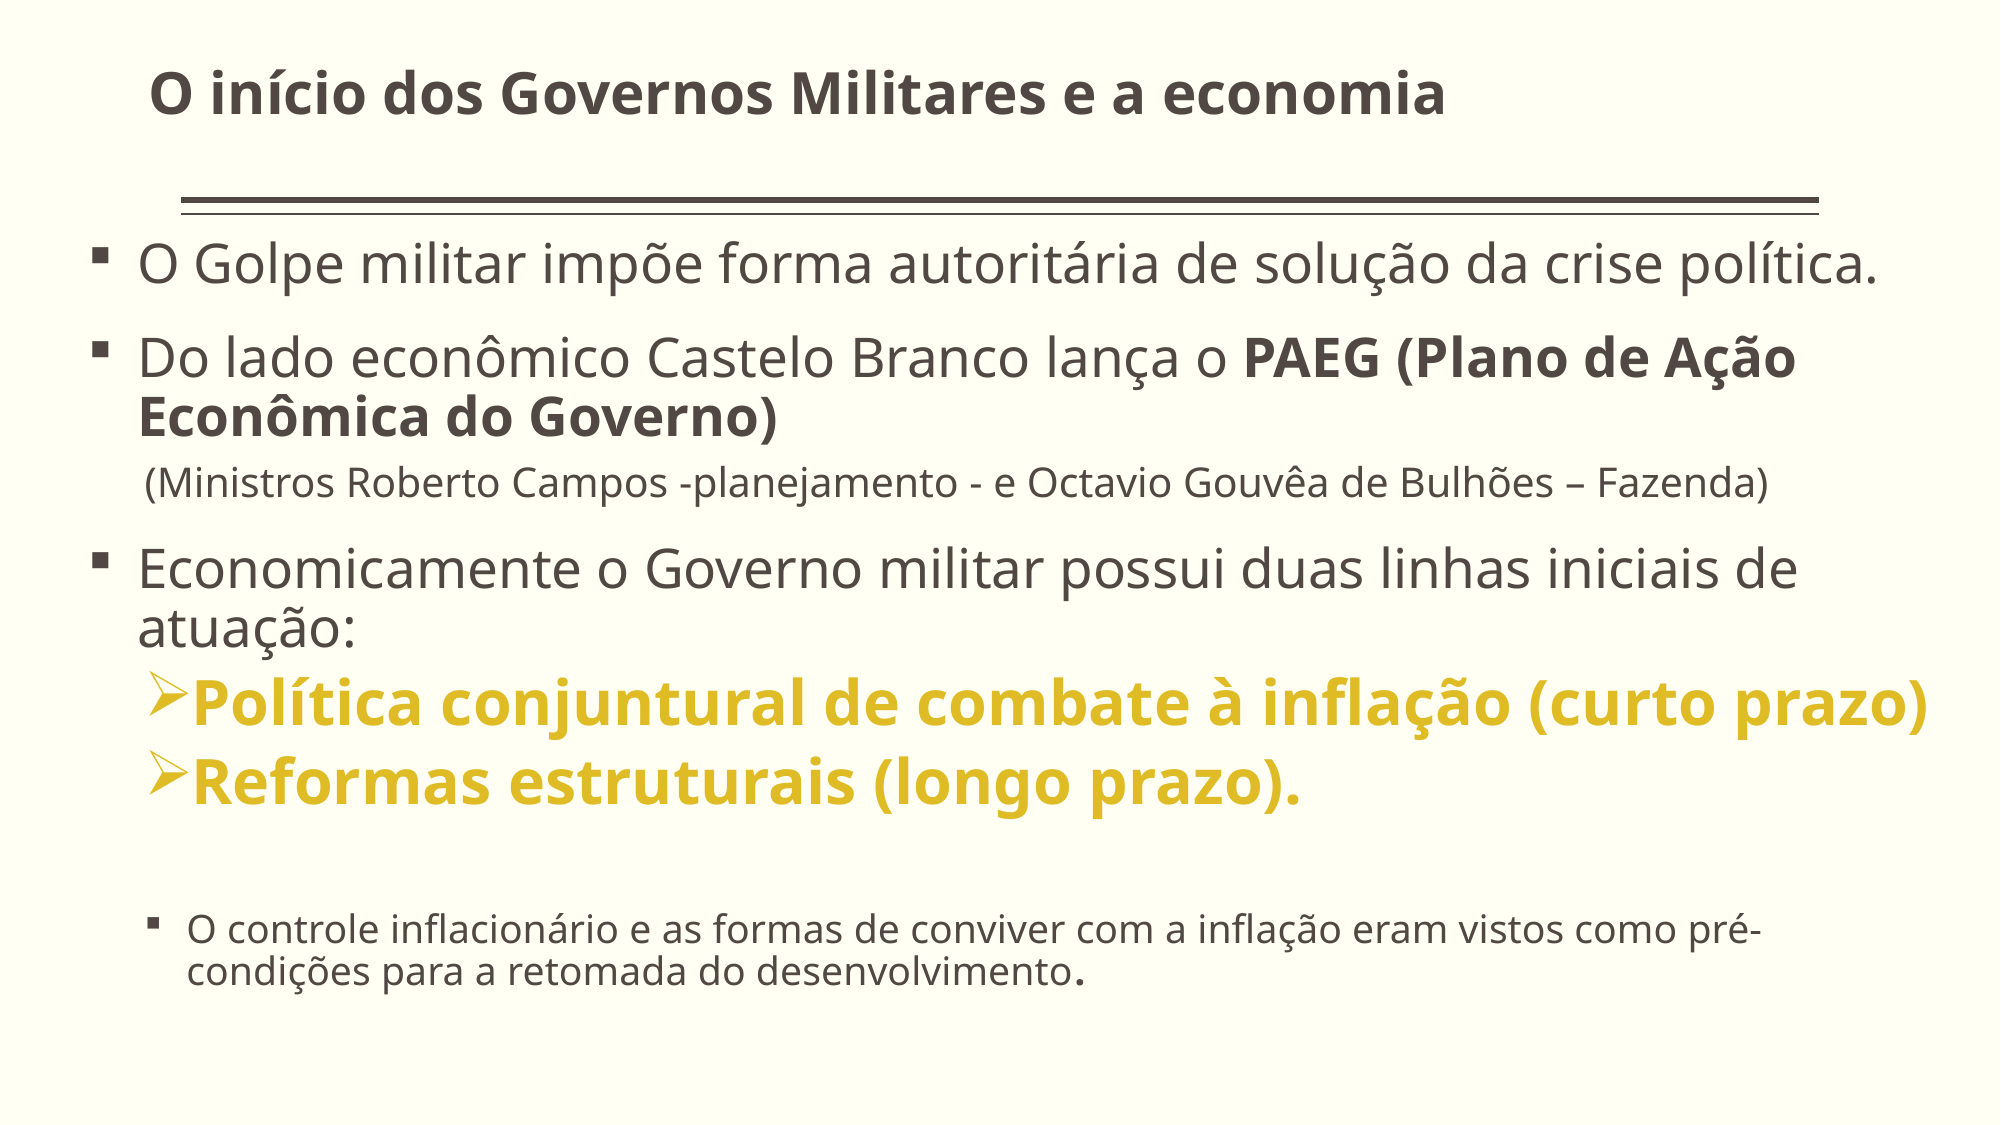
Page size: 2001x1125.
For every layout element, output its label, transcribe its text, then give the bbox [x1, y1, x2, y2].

list O Golpe militar impõe forma autoritária de solução da crise política. Do lado econômico Castelo Branco lança o PAEG (Plano de Ação Econômica do Governo) (Ministros Roberto Campos -planejamento - e Octavio Gouvêa de Bulhões – Fazenda) Economicamente o Governo militar possui duas linhas iniciais de atuação: Política conjuntural de combate à inflação (curto prazo) Reformas estruturais (longo prazo). O controle inflacionário e as formas de conviver com a inflação eram vistos como pré-condições para a retomada do desenvolvimento. [72, 228, 1948, 1094]
title O início dos Governos Militares e a economia [133, 30, 1834, 162]
